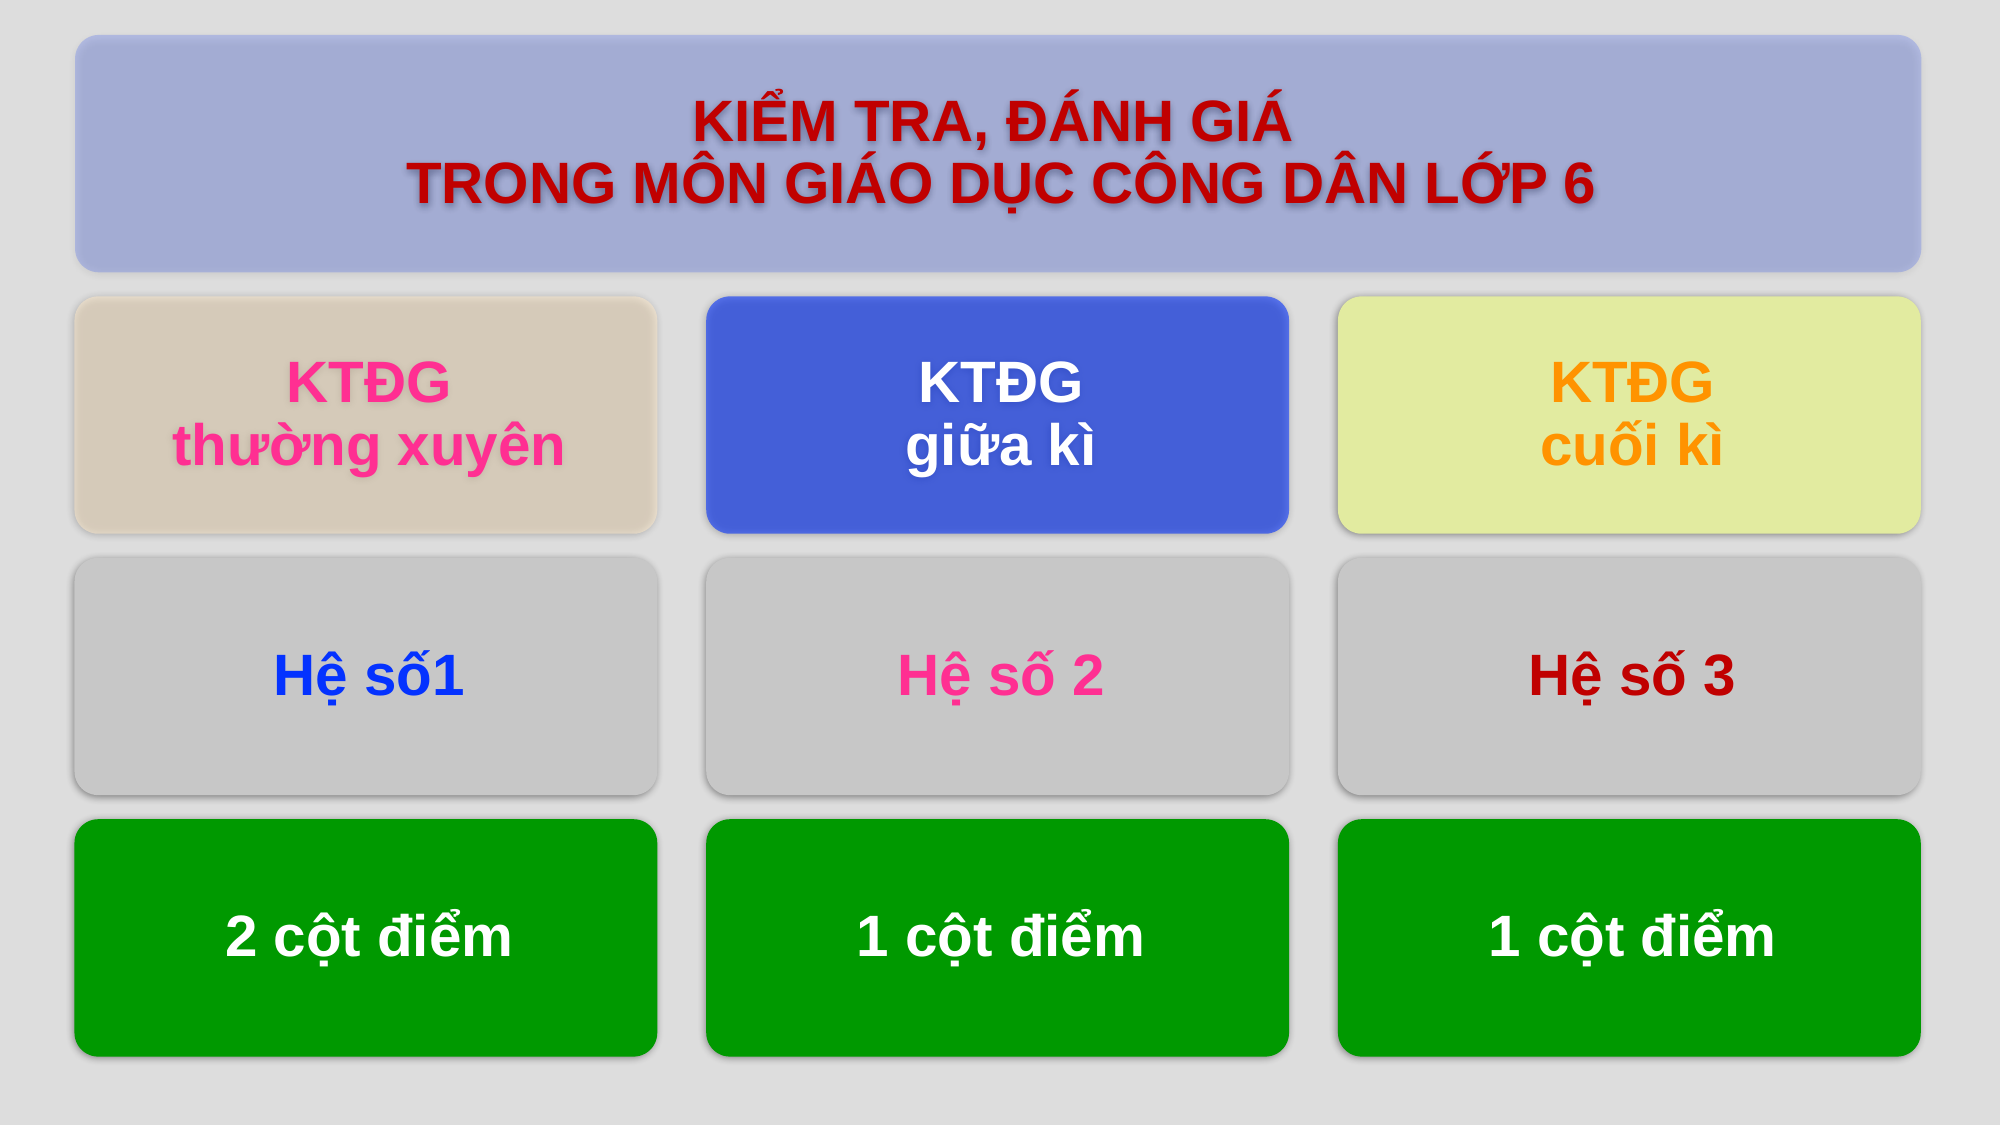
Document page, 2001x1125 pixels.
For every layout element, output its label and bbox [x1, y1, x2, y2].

list [73, 34, 1922, 1058]
